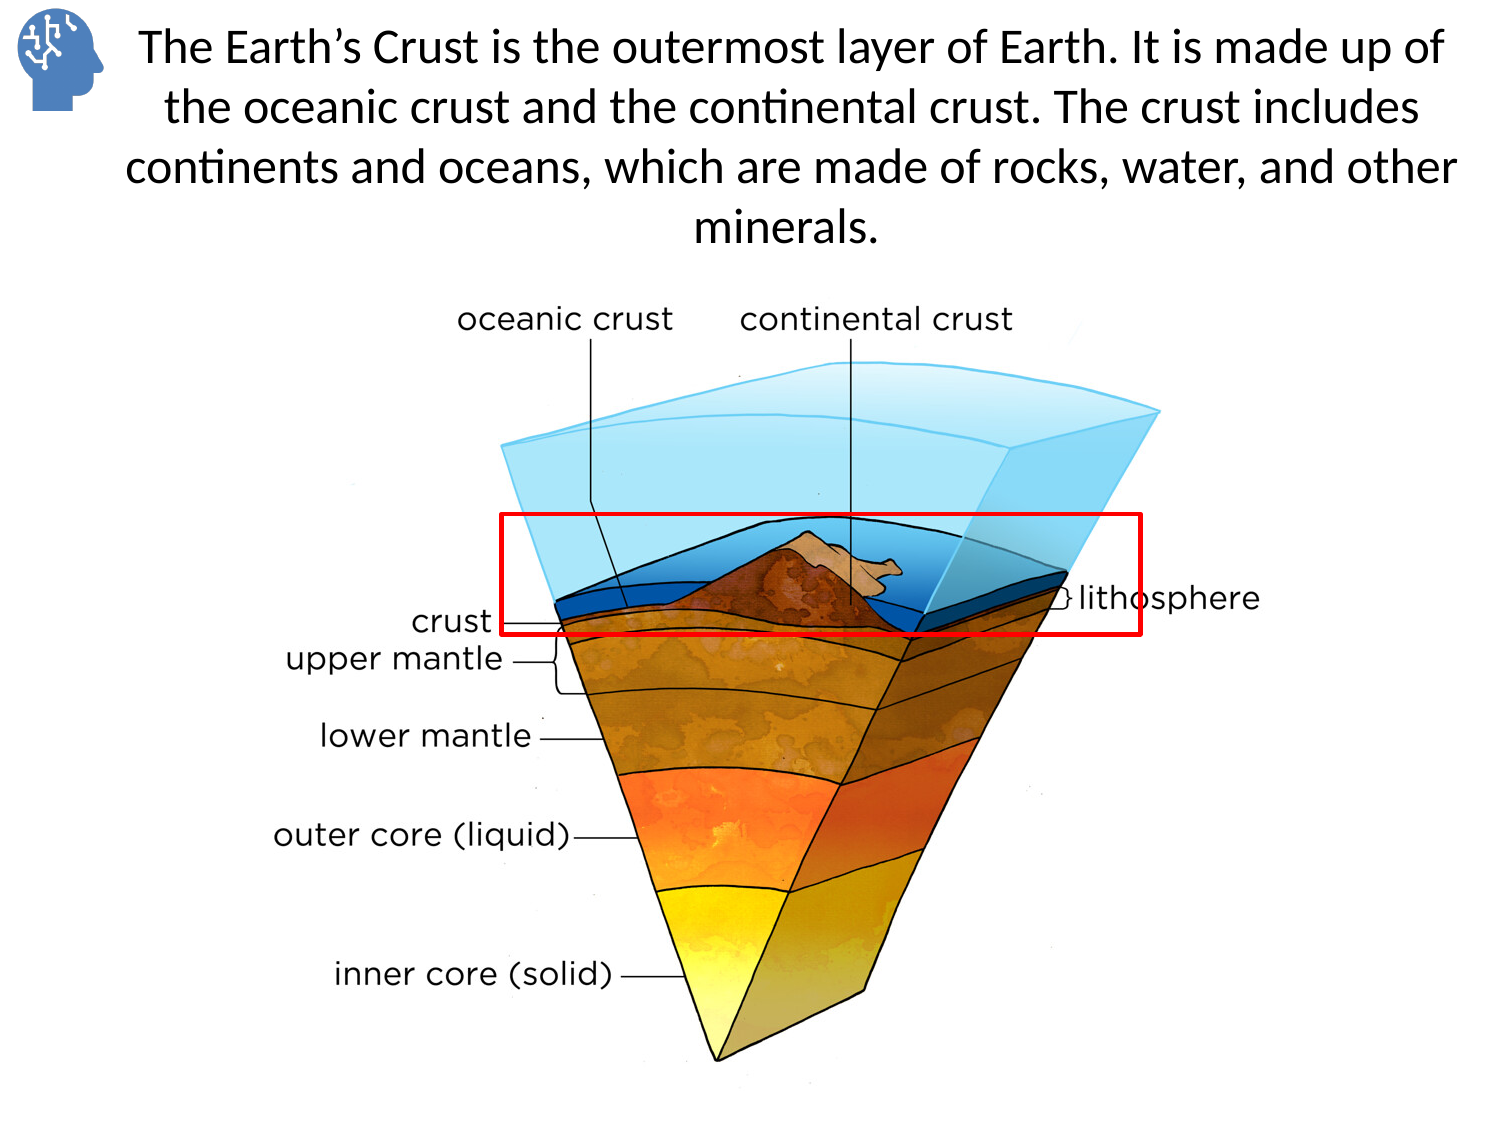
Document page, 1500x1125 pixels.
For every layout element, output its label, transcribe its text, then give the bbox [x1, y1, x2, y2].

picture [274, 294, 1273, 1092]
text_box The Earth’s Crust is the outermost layer of Earth. It is made up of the oceanic crust and the continental crust. The crust includes continents and oceans, which are made of rocks, water, and other minerals. [103, 37, 1481, 230]
text_box [0, 0, 116, 121]
